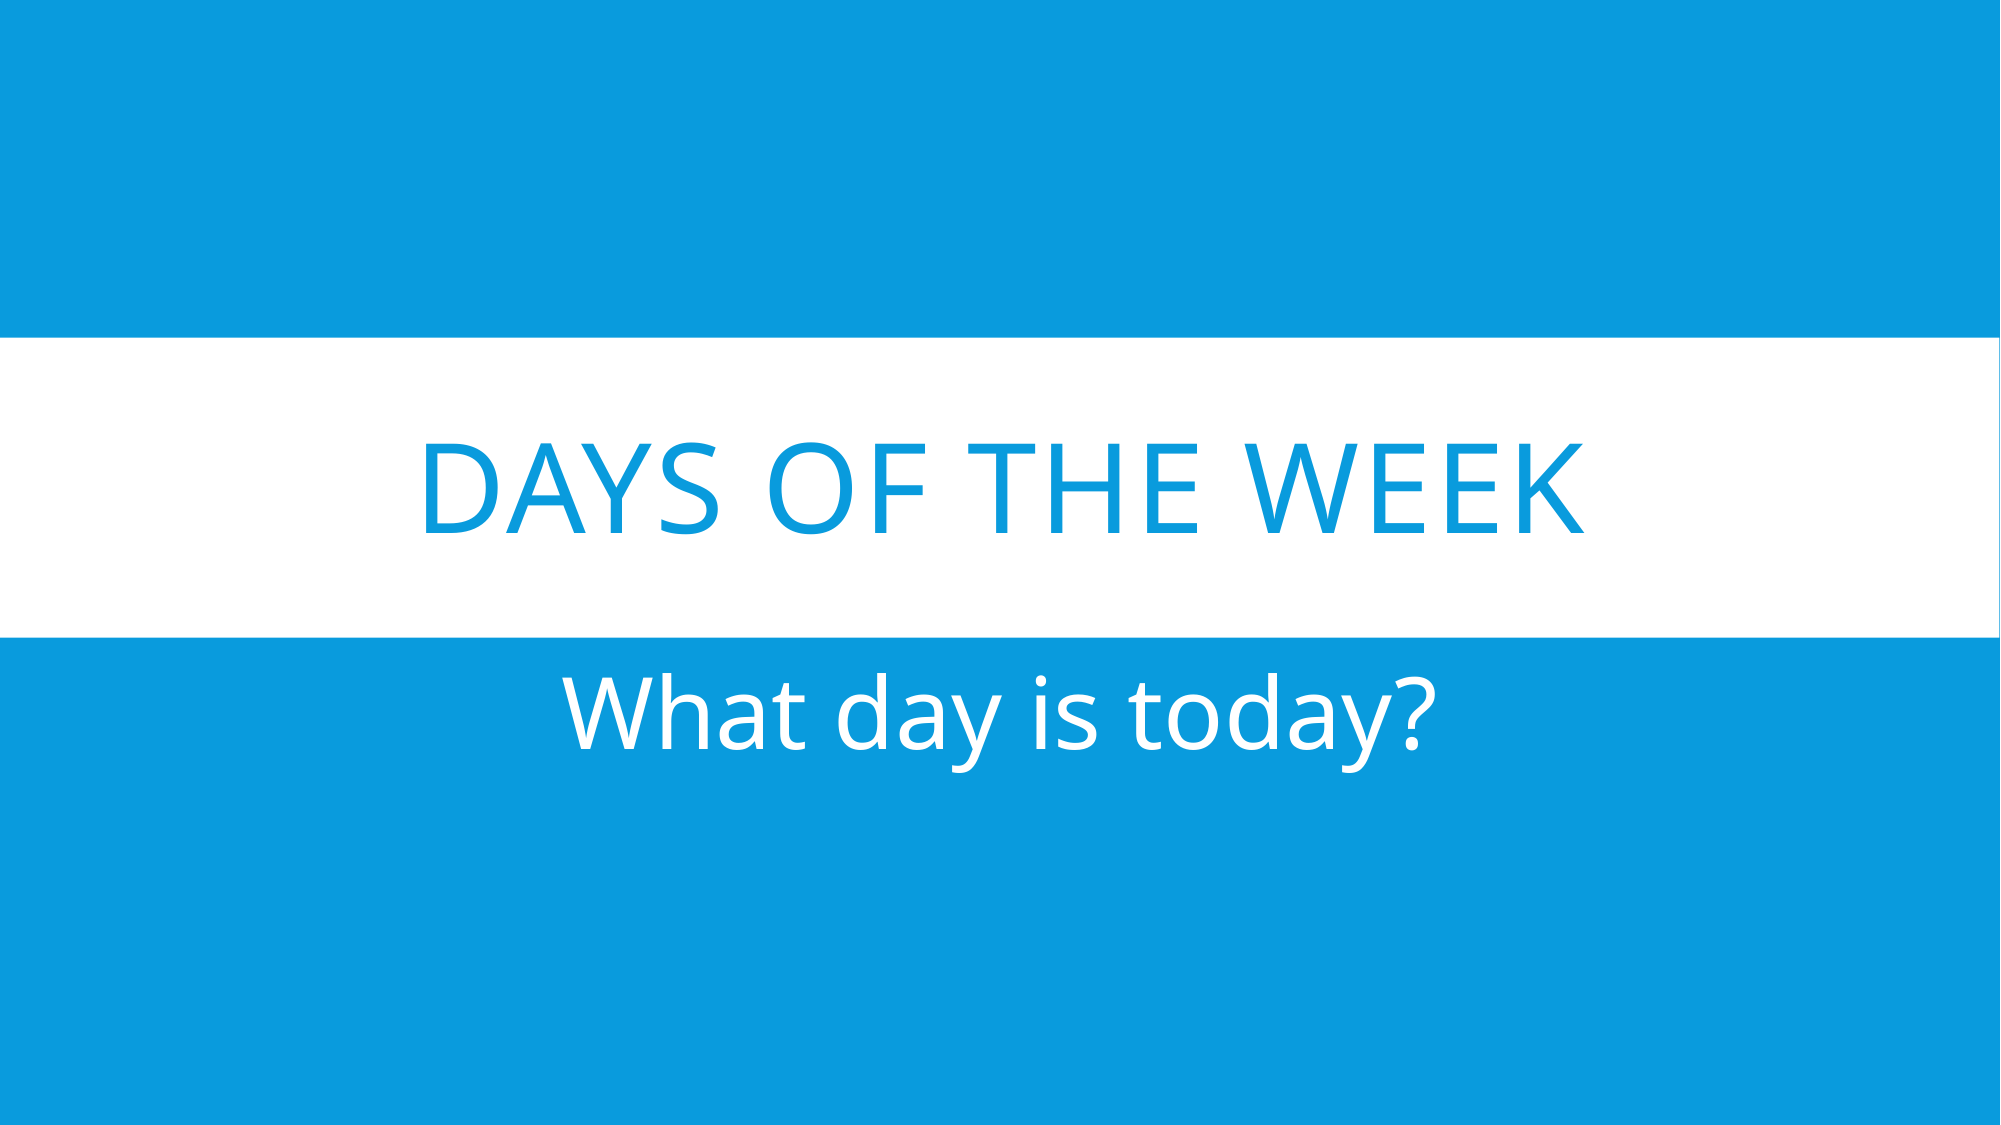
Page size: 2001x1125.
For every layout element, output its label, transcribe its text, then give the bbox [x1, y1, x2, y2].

title Days of the week [60, 355, 1942, 641]
subtitle What day is today? [249, 655, 1750, 871]
